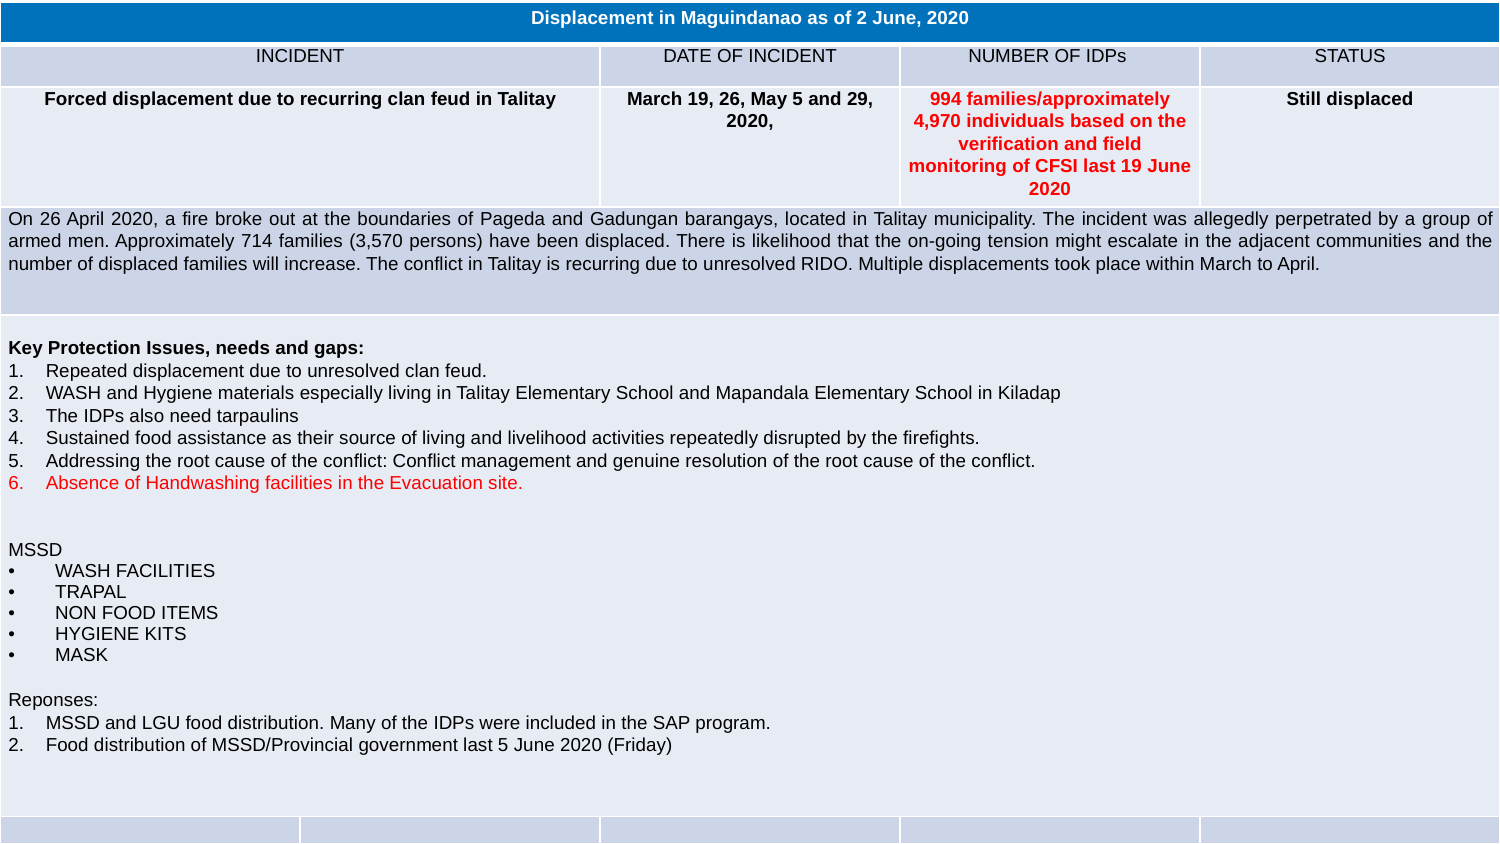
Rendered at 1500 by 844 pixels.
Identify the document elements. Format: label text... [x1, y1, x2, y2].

table_cell March 19, 26, May 5 and 29, 2020, [601, 88, 899, 206]
table_cell [1201, 817, 1499, 843]
table_cell DATE OF INCIDENT [601, 47, 899, 86]
table_cell [901, 817, 1199, 843]
table_cell Still displaced [1201, 88, 1499, 206]
table_cell STATUS [1201, 47, 1499, 86]
table_cell On 26 April 2020, a fire broke out at the boundaries of Pageda and Gadungan barangays, located in Talitay municipality. The incident was allegedly perpetrated by a group of armed men. Approximately 714 families (3,570 persons) have been displaced. There is likelihood that the on-going tension might escalate in the adjacent communities and the number of displaced families will increase. The conflict in Talitay is recurring due to unresolved RIDO. Multiple displacements took place within March to April. [1, 208, 1499, 314]
table_cell [601, 817, 899, 843]
table_cell NUMBER OF IDPs [901, 47, 1199, 86]
table_cell Key Protection Issues, needs and gaps: Repeated displacement due to unresolved clan feud. WASH and Hygiene materials especially living in Talitay Elementary School and Mapandala Elementary School in Kiladap The IDPs also need tarpaulins Sustained food assistance as their source of living and livelihood activities repeatedly disrupted by the firefights. Addressing the root cause of the conflict: Conflict management and genuine resolution of the root cause of the conflict. Absence of Handwashing facilities in the Evacuation site. MSSD WASH FACILITIES TRAPAL NON FOOD ITEMS HYGIENE KITS MASK Reponses: MSSD and LGU food distribution. Many of the IDPs were included in the SAP program. Food distribution of MSSD/Provincial government last 5 June 2020 (Friday) [1, 316, 1499, 816]
table_cell [301, 817, 599, 843]
table_cell [1, 817, 299, 843]
table_header Displacement in Maguindanao as of 2 June, 2020 [1, 3, 1499, 42]
table_cell 994 families/approximately 4,970 individuals based on the verification and field monitoring of CFSI last 19 June 2020 [901, 88, 1199, 206]
table_cell Forced displacement due to recurring clan feud in Talitay [1, 88, 599, 206]
table_cell INCIDENT [1, 47, 599, 86]
